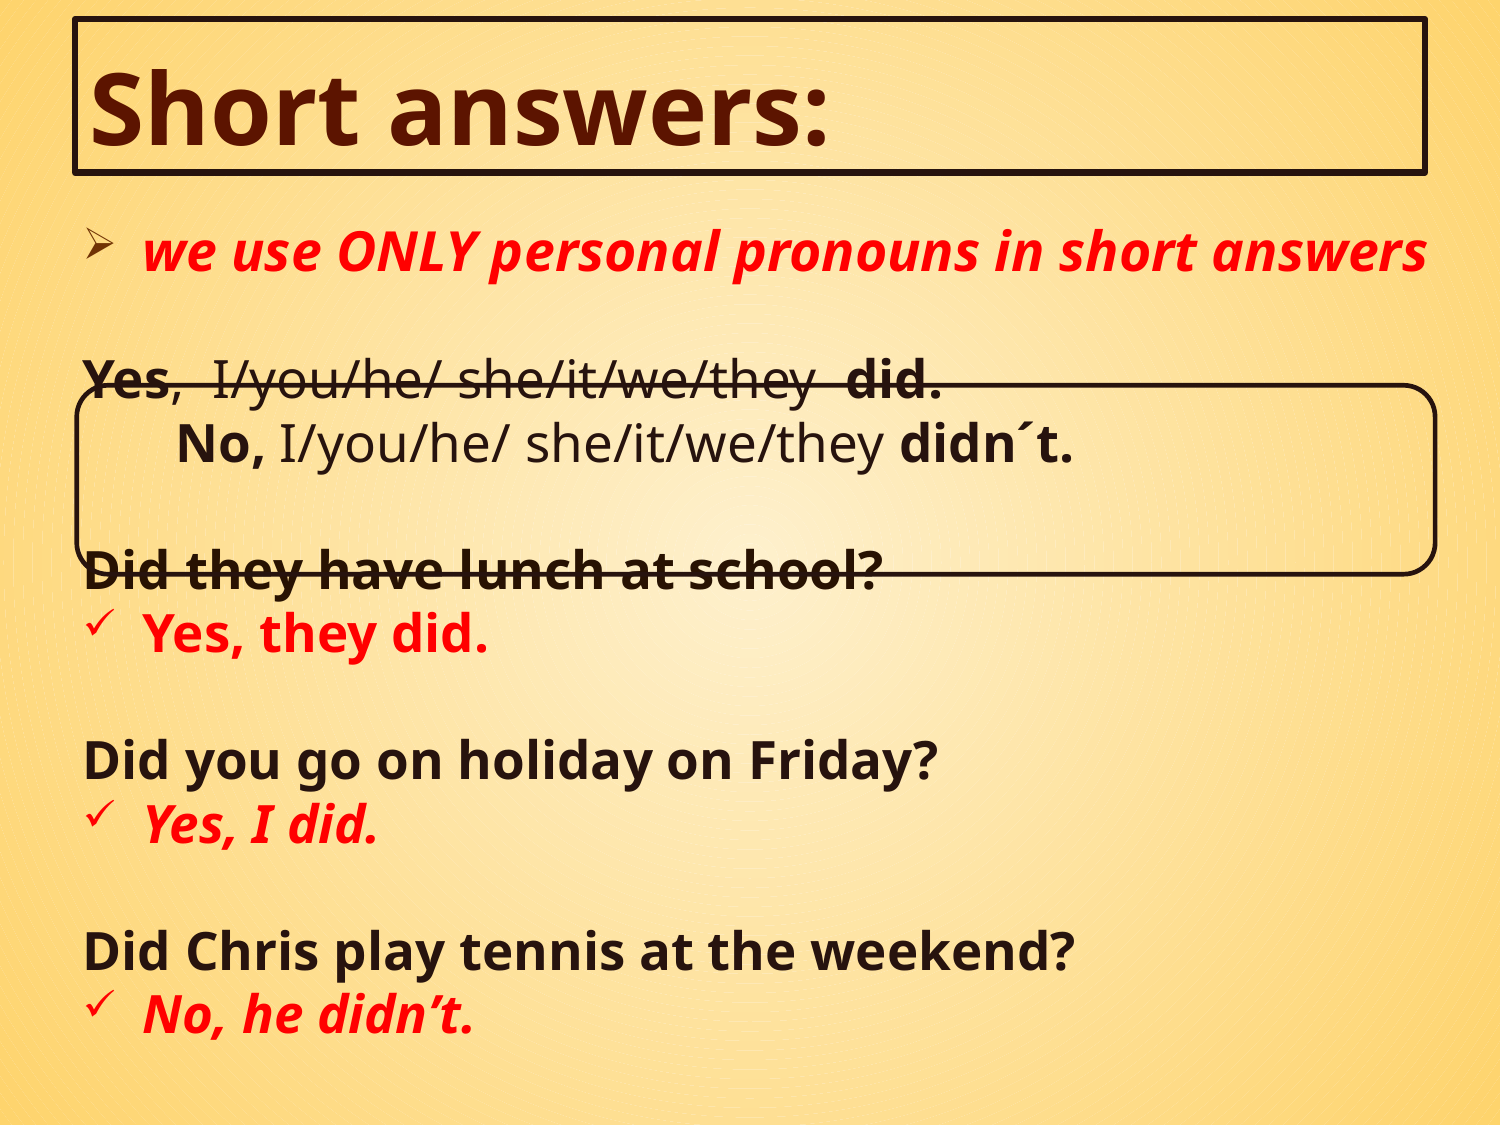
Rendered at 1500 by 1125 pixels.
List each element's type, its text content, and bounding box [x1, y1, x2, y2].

list we use ONLY personal pronouns in short answers Yes, I/you/he/ she/it/we/they did. No, I/you/he/ she/it/we/they didn´t. Did they have lunch at school? Yes, they did. Did you go on holiday on Friday? Yes, I did. Did Chris play tennis at the weekend? No, he didn’t. [75, 208, 1459, 1125]
title Short answers: [75, 19, 1425, 173]
text_box [75, 384, 1437, 576]
